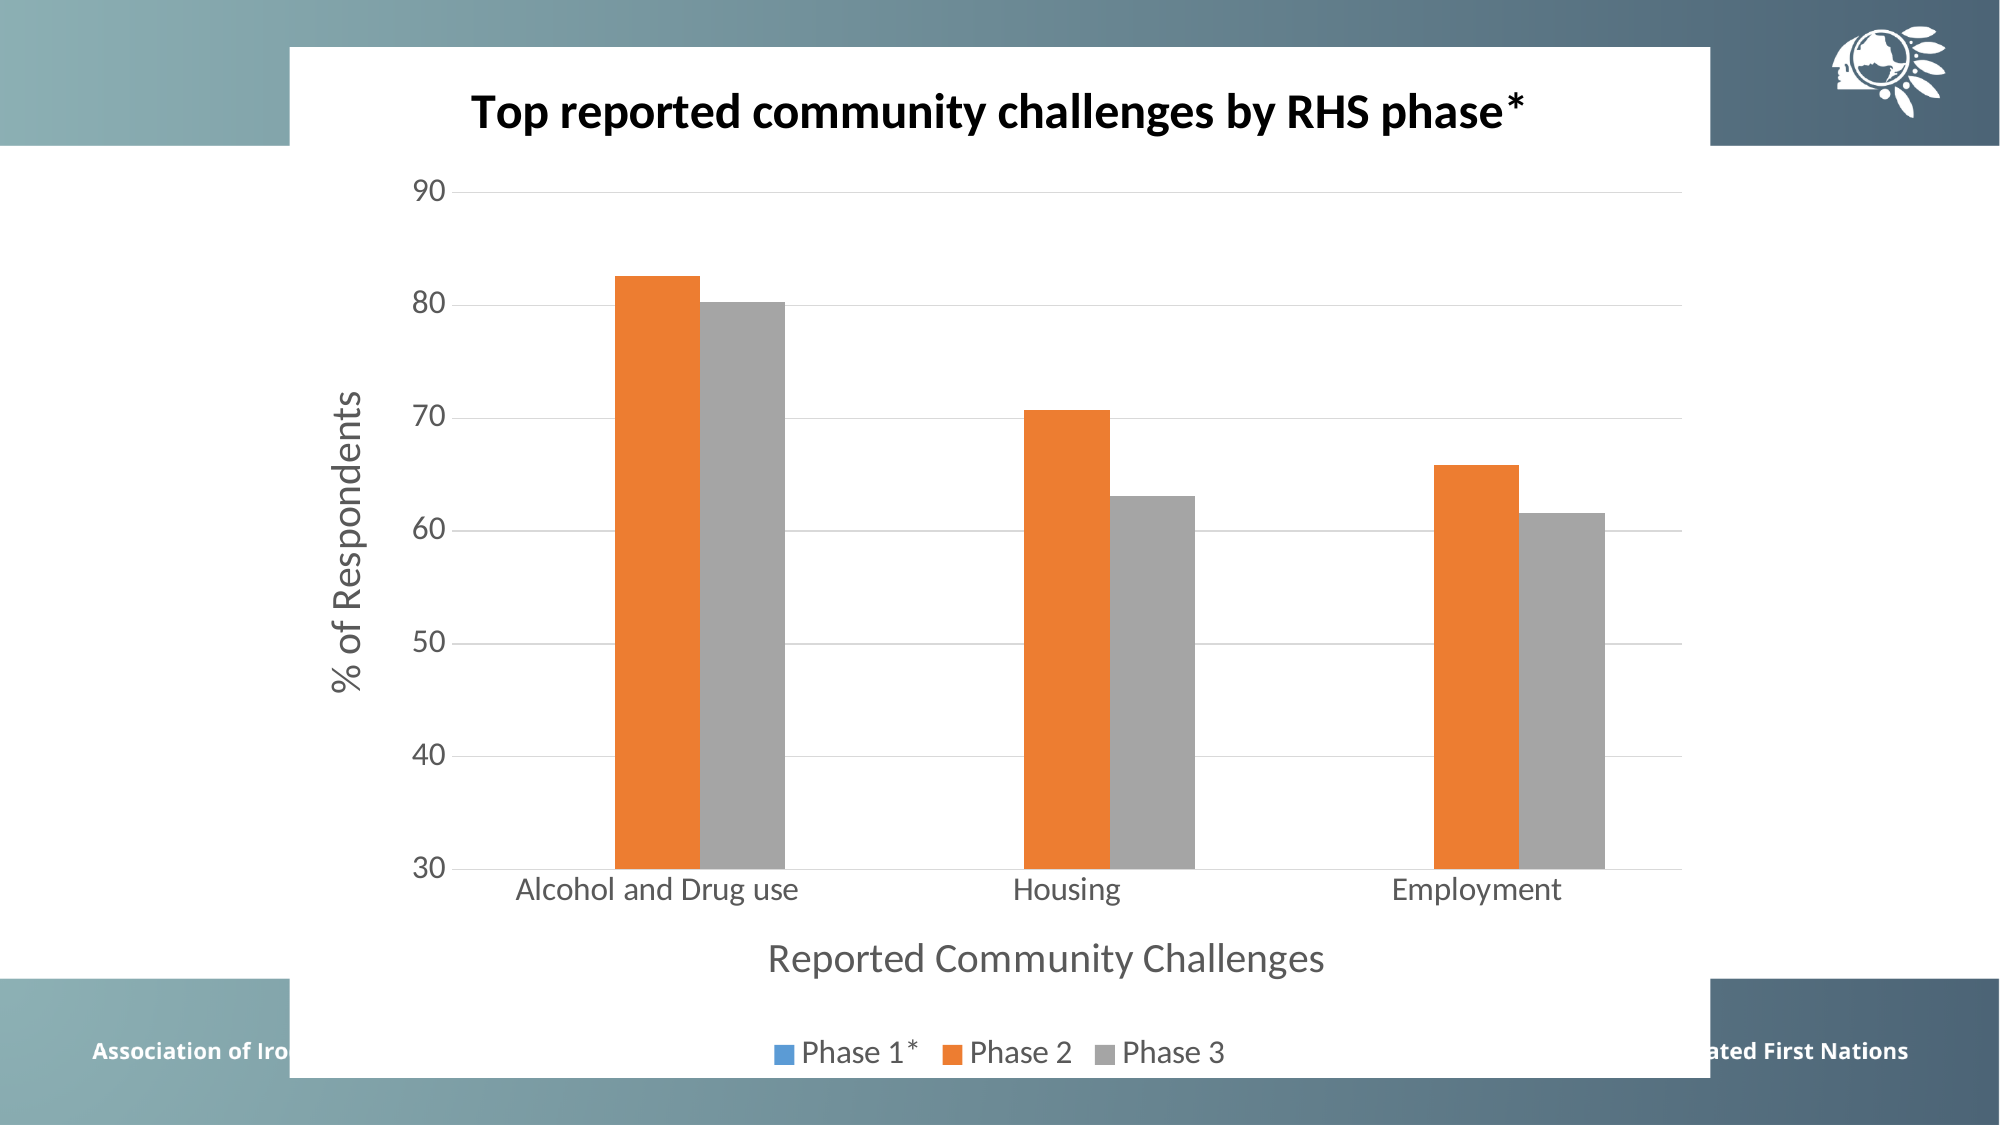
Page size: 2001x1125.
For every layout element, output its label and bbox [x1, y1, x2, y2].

picture [0, 0, 2000, 1125]
chart [289, 46, 1711, 1078]
